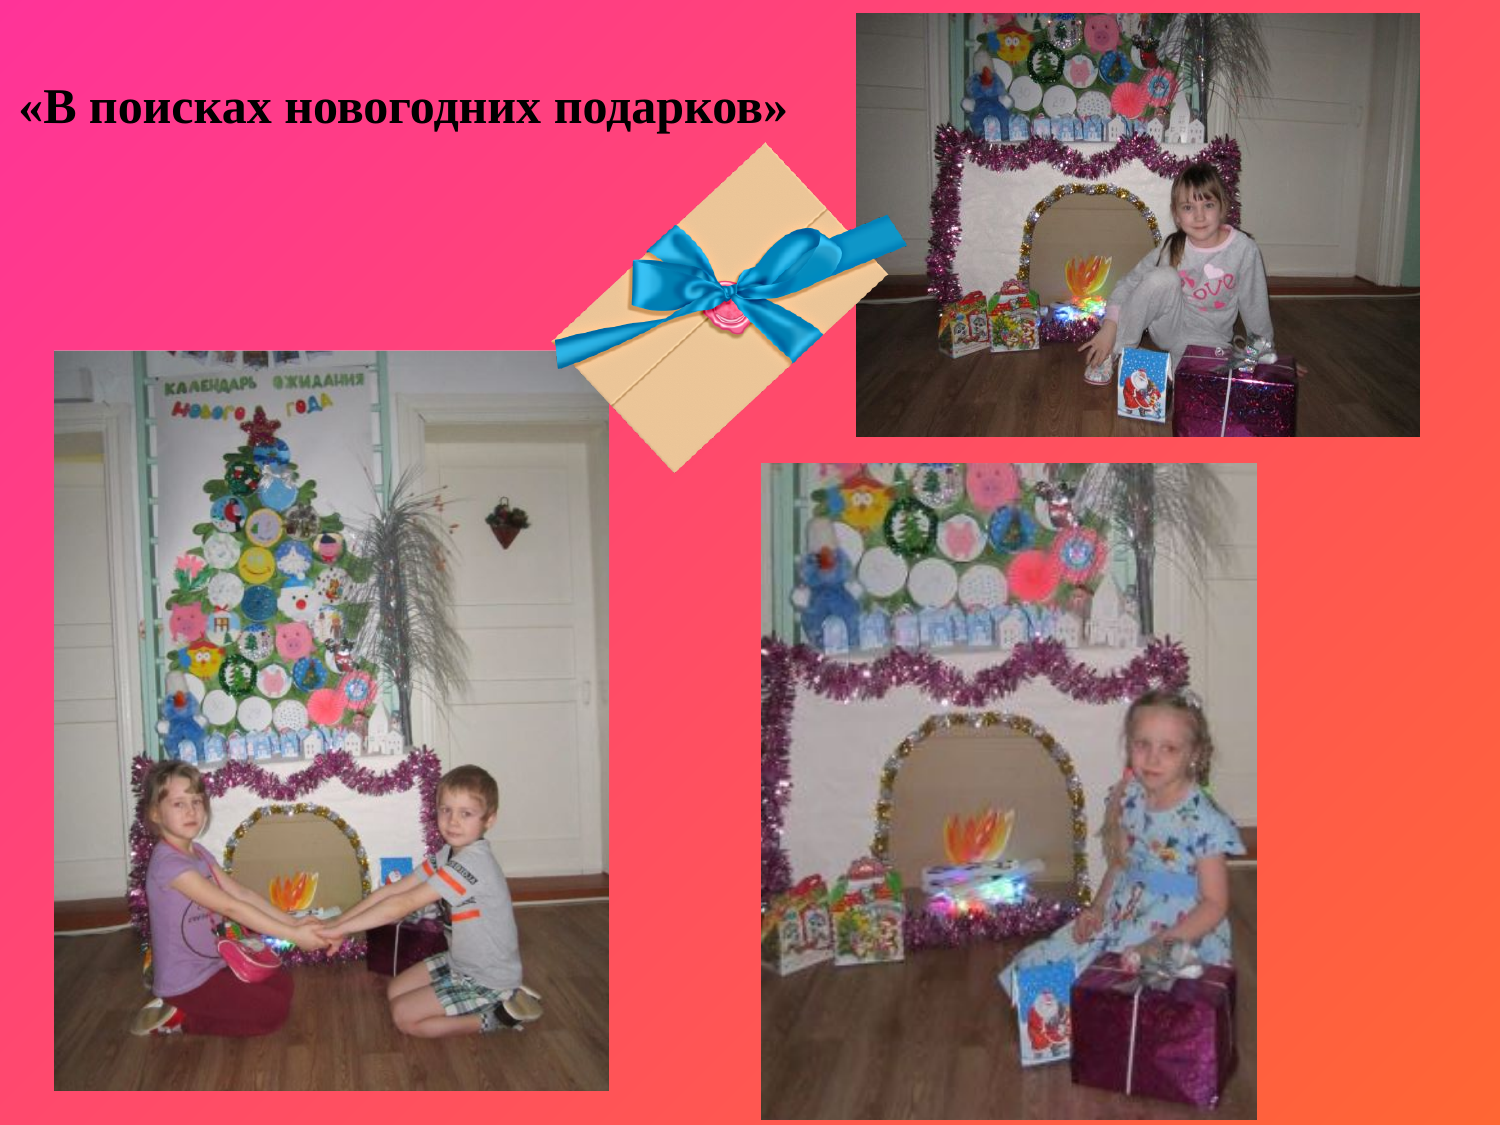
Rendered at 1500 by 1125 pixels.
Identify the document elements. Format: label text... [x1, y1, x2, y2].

picture [0, 12, 1420, 1120]
text_box «В поисках новогодних подарков» [3, 66, 804, 142]
